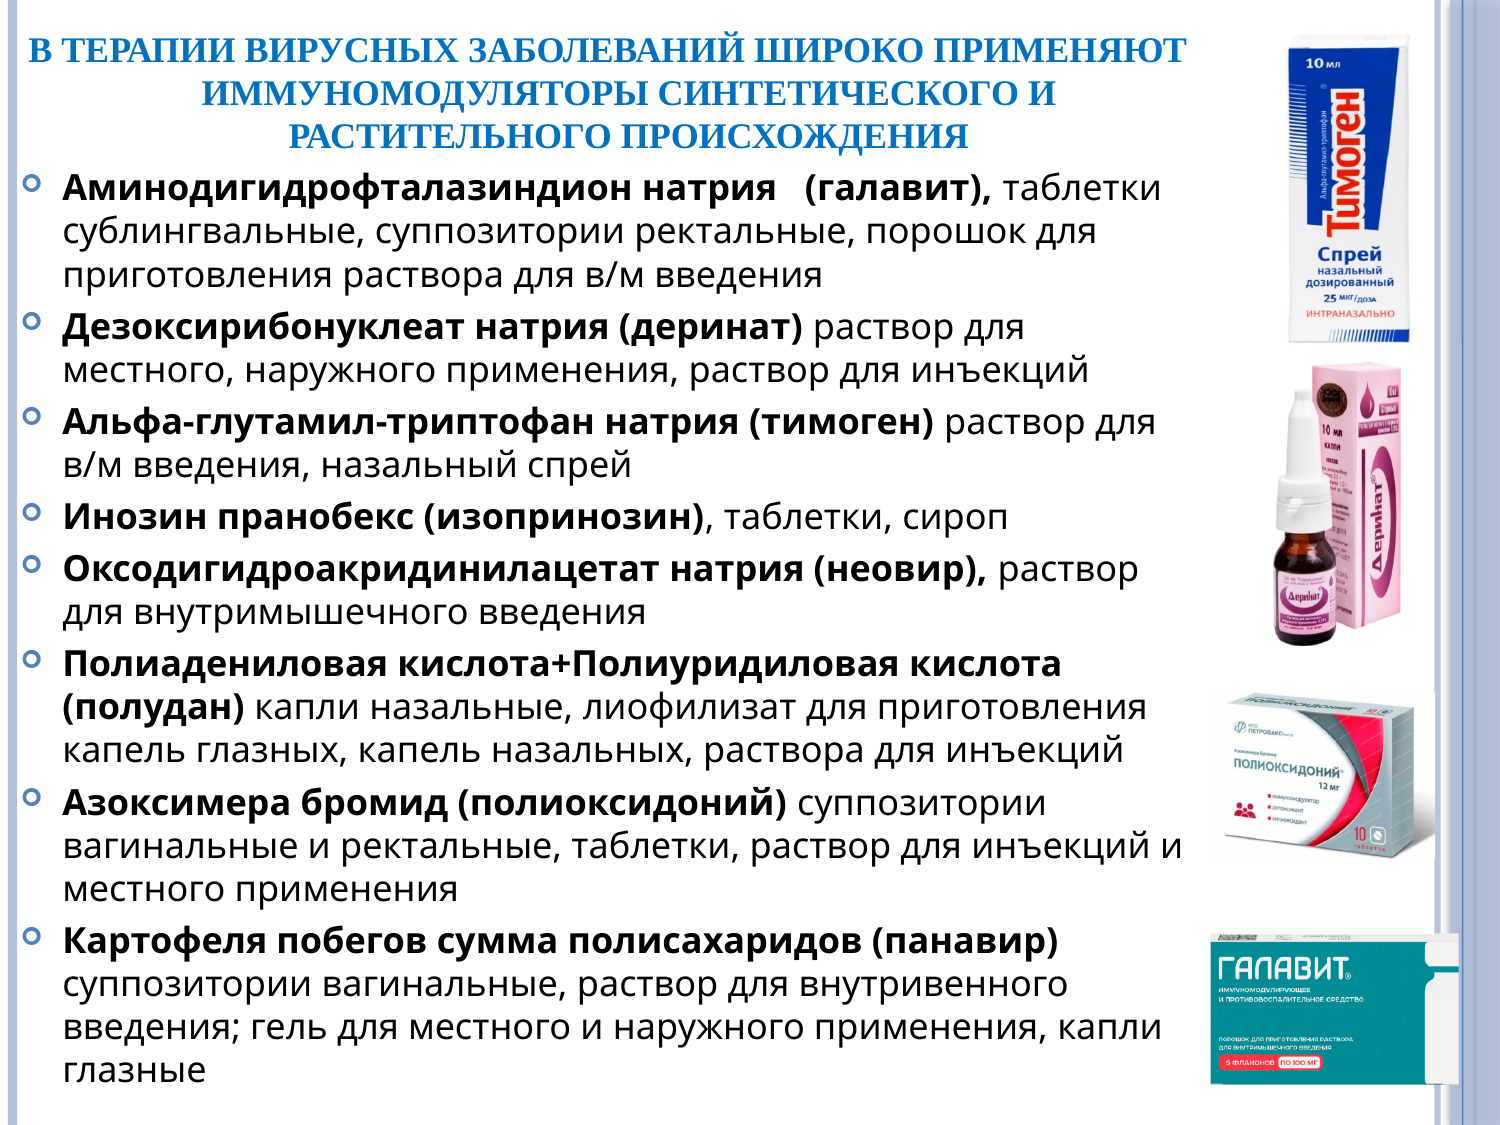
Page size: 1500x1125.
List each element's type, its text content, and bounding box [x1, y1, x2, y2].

picture [1210, 928, 1460, 1086]
list В терапии вирусных заболеваний широко применяют иммуномодуляторы синтетического и растительного происхождения Аминодигидрофталазиндион натрия (галавит), таблетки сублингвальные, суппозитории ректальные, порошок для приготовления раствора для в/м введения Дезоксирибонуклеат натрия (деринат) раствор для местного, наружного применения, раствор для инъекций Альфа-глутамил-триптофан натрия (тимоген) раствор для в/м введения, назальный спрей Инозин пранобекс (изопринозин), таблетки, сироп Оксодигидроакридинилацетат натрия (неовир), раствор для внутримышечного введения Полиадениловая кислота+Полиуридиловая кислота (полудан) капли назальные, лиофилизат для приготовления капель глазных, капель назальных, раствора для инъекций Азоксимера бромид (полиоксидоний) суппозитории вагинальные и ректальные, таблетки, раствор для инъекций и местного применения Картофеля побегов сумма полисахаридов (панавир) суппозитории вагинальные, раствор для внутривенного введения; гель для местного и наружного применения, капли глазные [5, 19, 1211, 1125]
picture [1280, 30, 1424, 347]
picture [1269, 361, 1402, 646]
picture [1210, 691, 1436, 859]
